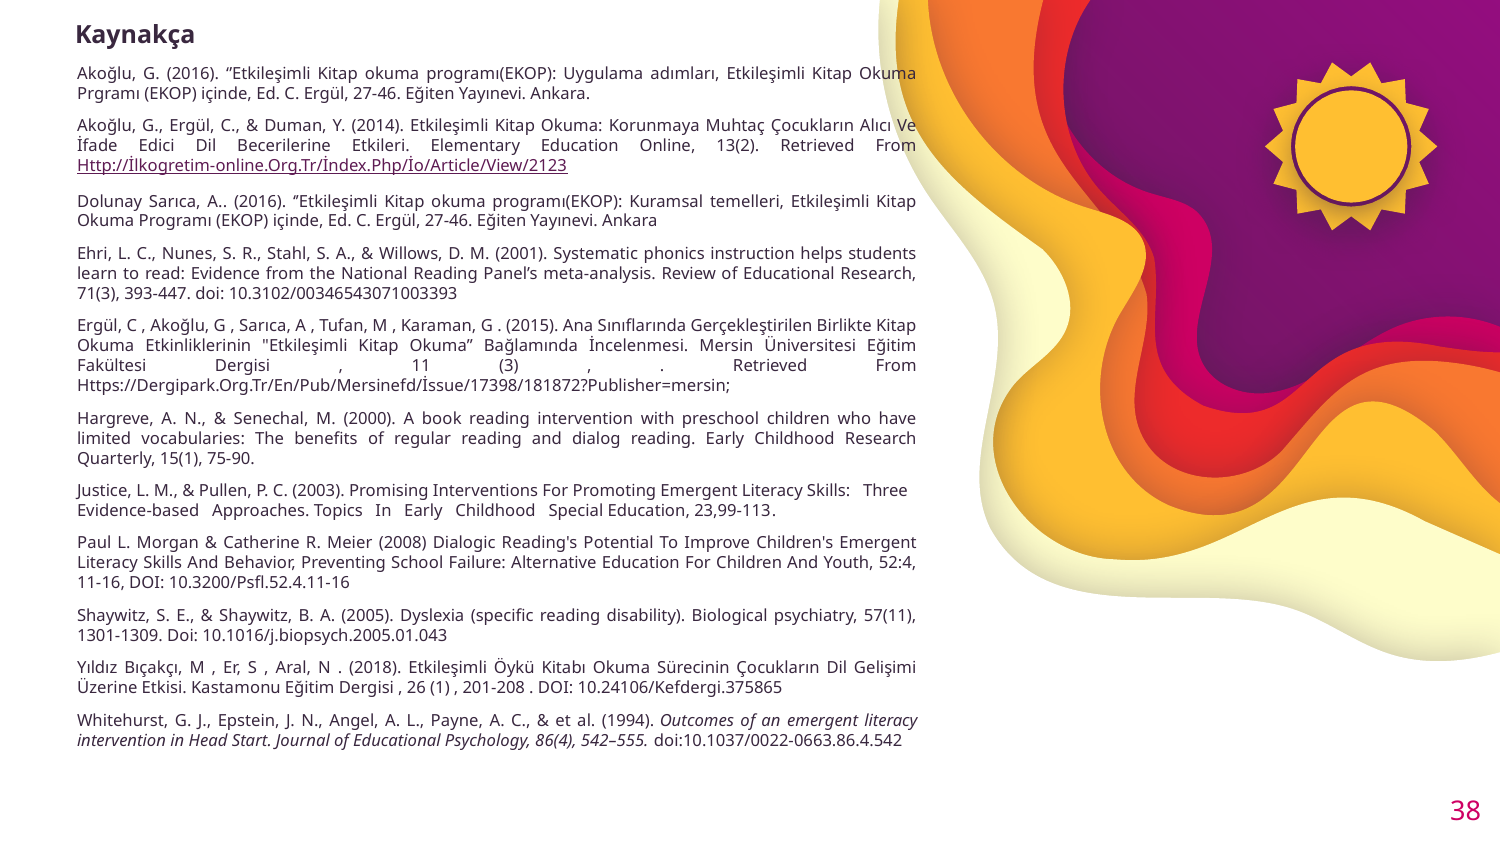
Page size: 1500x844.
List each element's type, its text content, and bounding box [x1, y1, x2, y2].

title Kaynakça [75, 40, 931, 49]
slide_number 38 [1391, 779, 1482, 844]
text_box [1264, 62, 1438, 231]
list Akoğlu, G. (2016). ‘’Etkileşimli Kitap okuma programı(EKOP): Uygulama adımları, Etkileşimli Kitap Okuma Prgramı (EKOP) içinde, Ed. C. Ergül, 27-46. Eğiten Yayınevi. Ankara. Akoğlu, G., Ergül, C., & Duman, Y. (2014). Etkileşimli Kitap Okuma: Korunmaya Muhtaç Çocukların Alıcı Ve İfade Edici Dil Becerilerine Etkileri. Elementary Education Online, 13(2). Retrieved From Http://İlkogretim-online.Org.Tr/İndex.Php/İo/Article/View/2123 Dolunay Sarıca, A.. (2016). ‘’Etkileşimli Kitap okuma programı(EKOP): Kuramsal temelleri, Etkileşimli Kitap Okuma Programı (EKOP) içinde, Ed. C. Ergül, 27-46. Eğiten Yayınevi. Ankara Ehri, L. C., Nunes, S. R., Stahl, S. A., & Willows, D. M. (2001). Systematic phonics instruction helps students learn to read: Evidence from the National Reading Panel’s meta-analysis. Review of Educational Research, 71(3), 393-447. doi: 10.3102/00346543071003393 Ergül, C , Akoğlu, G , Sarıca, A , Tufan, M , Karaman, G . (2015). Ana Sınıflarında Gerçekleştirilen Birlikte Kitap Okuma Etkinliklerinin "Etkileşimli Kitap Okuma” Bağlamında İncelenmesi. Mersin Üniversitesi Eğitim Fakültesi Dergisi , 11 (3) , . Retrieved From Https://Dergipark.Org.Tr/En/Pub/Mersinefd/İssue/17398/181872?Publisher=mersin; Hargreve, A. N., & Senechal, M. (2000). A book reading intervention with preschool children who have limited vocabularies: The benefits of regular reading and dialog reading. Early Childhood Research Quarterly, 15(1), 75-90. Justice, L. M., & Pullen, P. C. (2003). Promising Interventions For Promoting Emergent Literacy Skills: Three Evidence-based Approaches. Topics In Early Childhood Special Education, 23,99-113. Paul L. Morgan & Catherine R. Meier (2008) Dialogic Reading's Potential To Improve Children's Emergent Literacy Skills And Behavior, Preventing School Failure: Alternative Education For Children And Youth, 52:4, 11-16, DOI: 10.3200/Psfl.52.4.11-16 Shaywitz, S. E., & Shaywitz, B. A. (2005). Dyslexia (specific reading disability). Biological psychiatry, 57(11), 1301-1309. Doi: 10.1016/j.biopsych.2005.01.043 Yıldız Bıçakçı, M , Er, S , Aral, N . (2018). Etkileşimli Öykü Kitabı Okuma Sürecinin Çocukların Dil Gelişimi Üzerine Etkisi. Kastamonu Eğitim Dergisi , 26 (1) , 201-208 . DOI: 10.24106/Kefdergi.375865 Whitehurst, G. J., Epstein, J. N., Angel, A. L., Payne, A. C., & et al. (1994). Outcomes of an emergent literacy intervention in Head Start. Journal of Educational Psychology, 86(4), 542–555. doi:10.1037/0022-0663.86.4.542 [62, 62, 919, 774]
